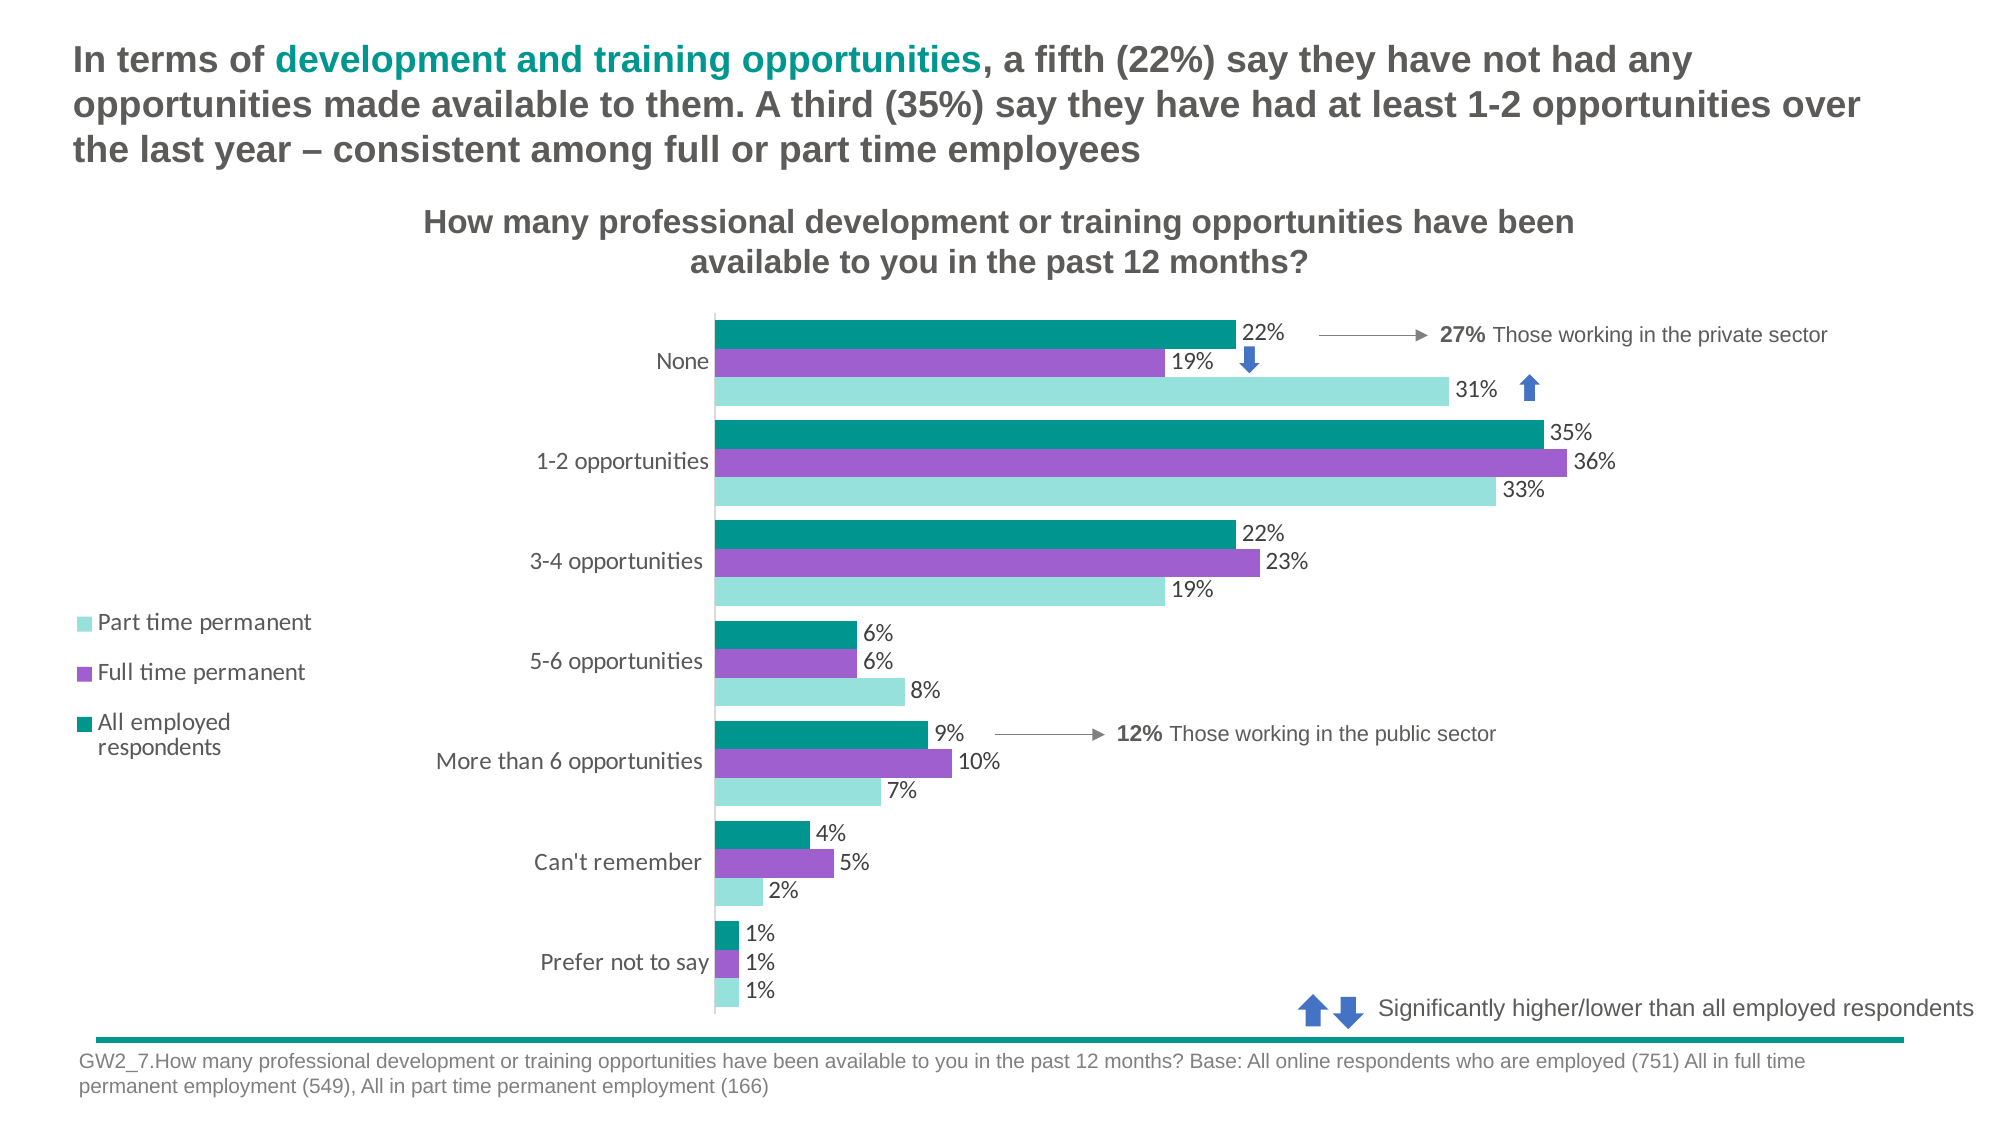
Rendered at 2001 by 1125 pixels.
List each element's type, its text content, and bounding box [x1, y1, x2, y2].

chart [57, 289, 1693, 1015]
text_box How many professional development or training opportunities have been available to you in the past 12 months? [407, 193, 1593, 288]
text_box GW2_7.How many professional development or training opportunities have been available to you in the past 12 months? Base: All online respondents who are employed (751) All in full time permanent employment (549), All in part time permanent employment (166) [64, 1040, 1896, 1124]
title In terms of development and training opportunities, a fifth (22%) say they have not had any opportunities made available to them. A third (35%) say they have had at least 1-2 opportunities over the last year – consistent among full or part time employees [57, 27, 1942, 231]
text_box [1300, 984, 1994, 1029]
text_box 27% Those working in the private sector [1693, 319, 1987, 347]
